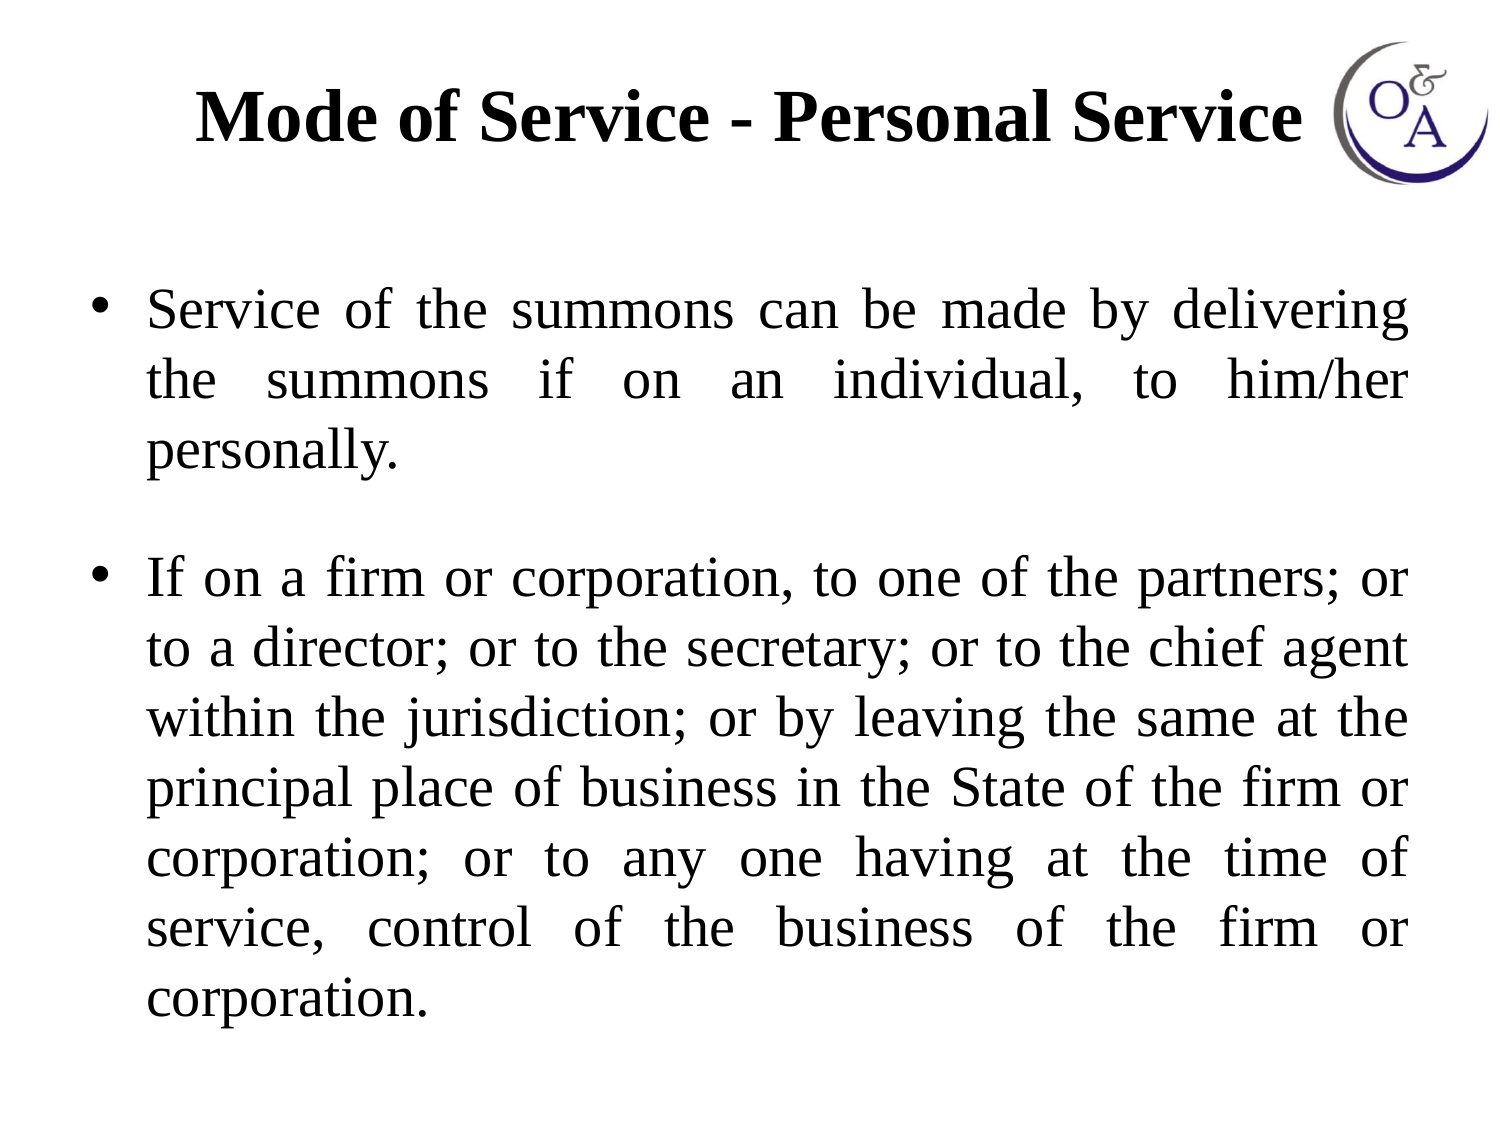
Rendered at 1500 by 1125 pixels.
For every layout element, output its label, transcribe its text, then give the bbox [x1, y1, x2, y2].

picture [1325, 30, 1500, 193]
list Service of the summons can be made by delivering the summons if on an individual, to him/her personally. If on a firm or corporation, to one of the partners; or to a director; or to the secretary; or to the chief agent within the jurisdiction; or by leaving the same at the principal place of business in the State of the firm or corporation; or to any one having at the time of service, control of the business of the firm or corporation. [75, 262, 1425, 1094]
title Mode of Service - Personal Service [75, 45, 1425, 233]
